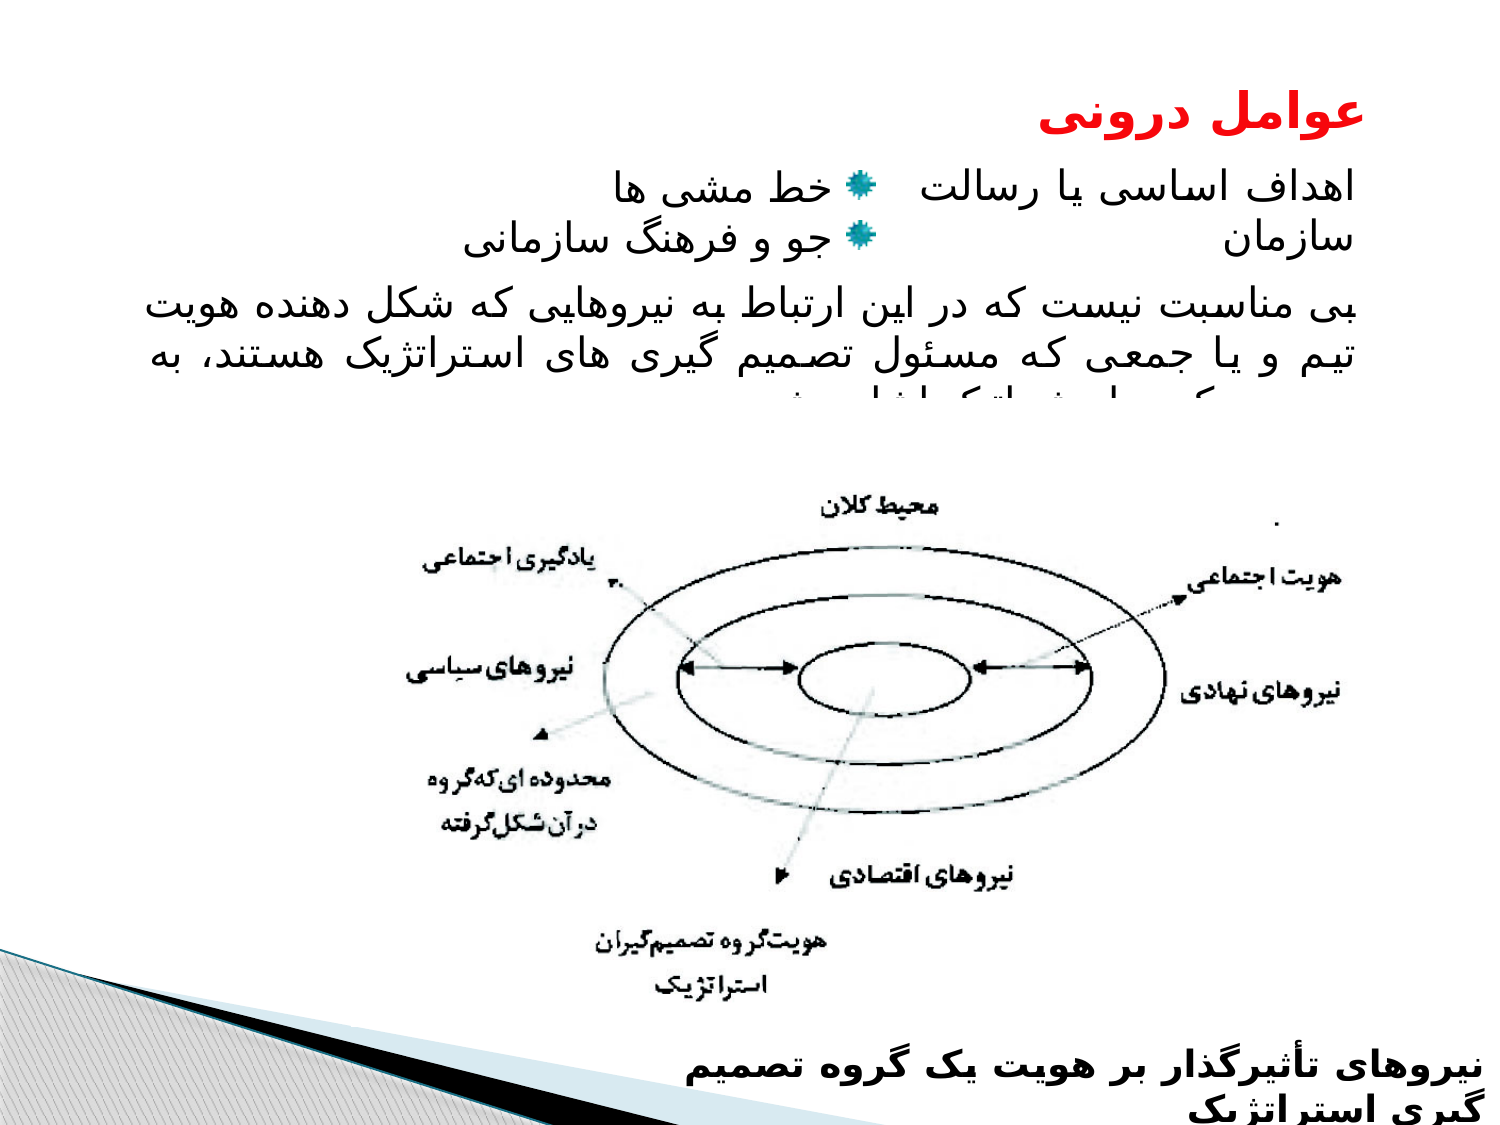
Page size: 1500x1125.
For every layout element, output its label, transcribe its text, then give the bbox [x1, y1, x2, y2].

text_box خط مشی ها جو و فرهنگ سازمانی [199, 152, 891, 268]
picture [846, 220, 876, 250]
text_box عوامل درونی [890, 70, 1383, 146]
picture [351, 398, 1457, 1027]
picture [846, 170, 876, 200]
text_box اهداف اساسی یا رسالت سازمان [902, 151, 1372, 267]
text_box بی مناسبت نیست که در این ارتباط به نیروهایی که شکل دهنده هویت تیم و یا جمعی که مسئول تصمیم گیری های استراتژیک هستند، به صورت یک مدل شماتیک اشاره شود. [128, 268, 1371, 434]
text_box نیروهای تأثیرگذار بر هویت یک گروه تصمیم گیری استراتژیک [667, 1032, 1500, 1125]
